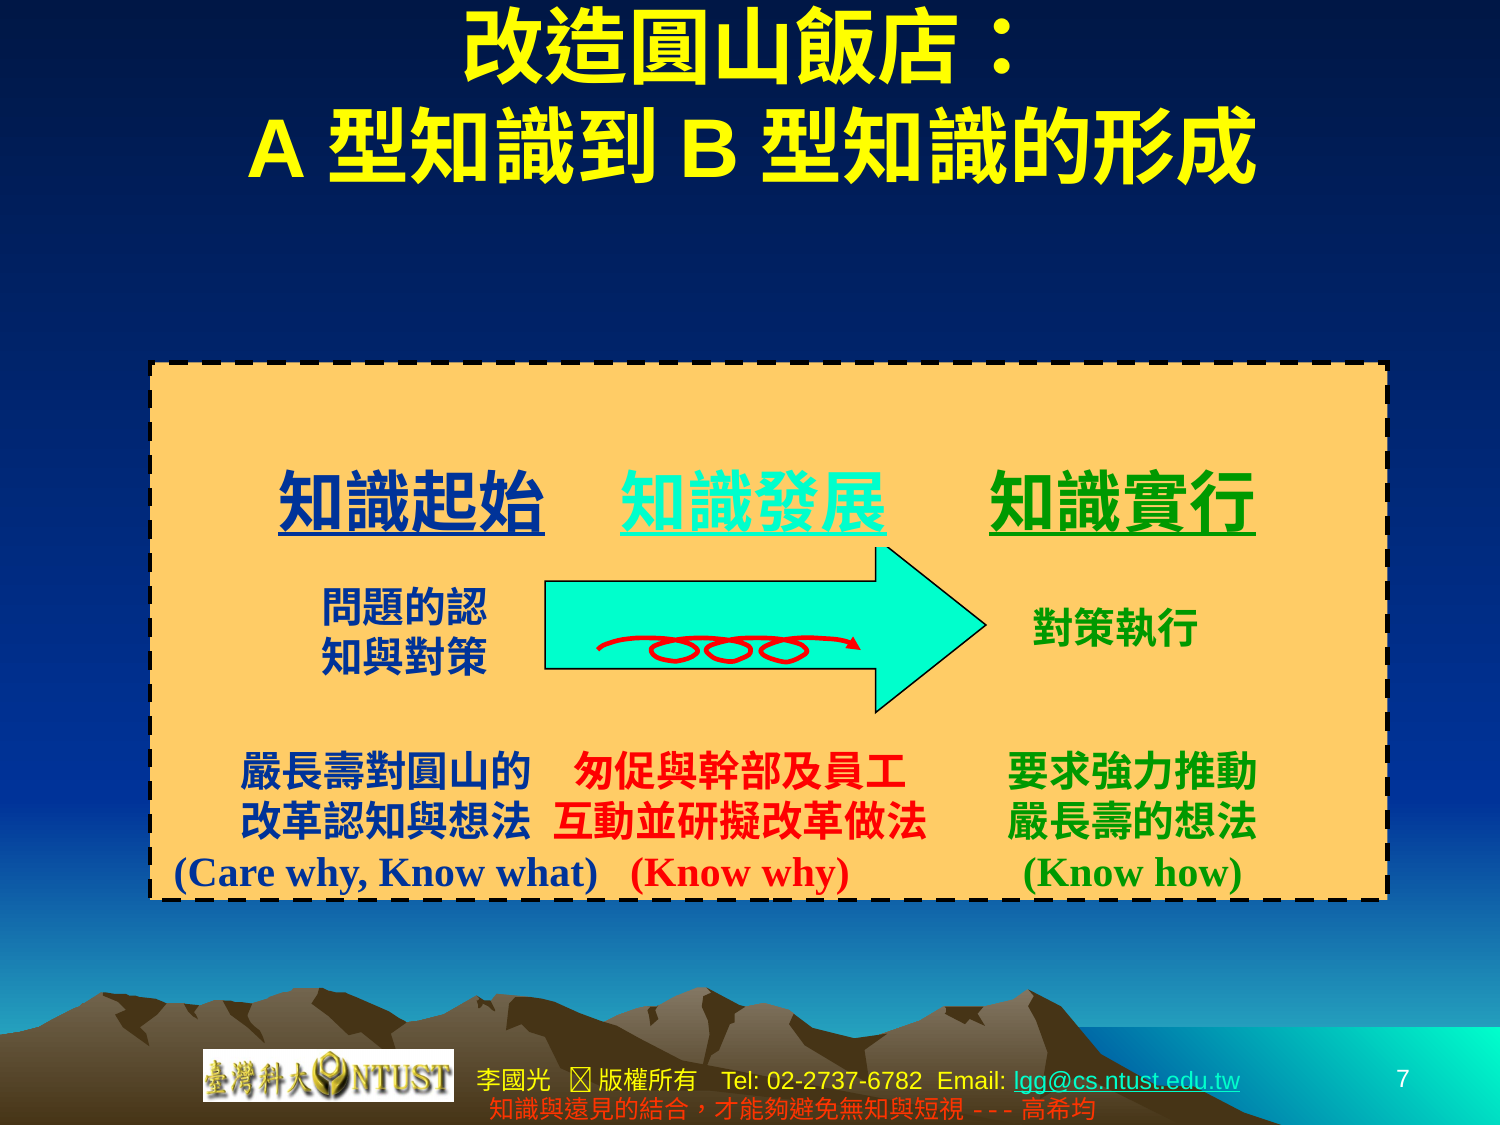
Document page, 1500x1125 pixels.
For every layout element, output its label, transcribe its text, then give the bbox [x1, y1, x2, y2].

slide_number 7 [1074, 1024, 1426, 1101]
title 改造圓山飯店： A型知識到B型知識的形成 [77, 0, 1429, 188]
text_box [150, 362, 1388, 900]
text_box 知識起始 [263, 452, 561, 547]
text_box 對策執行 [1031, 602, 1250, 655]
text_box 要求強力推動 嚴長壽的想法 (Know how) [975, 737, 1291, 903]
picture [203, 1049, 454, 1102]
text_box [545, 547, 986, 713]
text_box 抗拒 認同 創造 [599, 587, 889, 648]
text_box 匆促與幹部及員工 互動並研擬改革做法 (Know why) [537, 737, 943, 903]
text_box [597, 637, 861, 663]
text_box 知識發展 [605, 452, 903, 547]
text_box 嚴長壽對圓山的 改革認知與想法 (Care why, Know what) [158, 737, 537, 903]
text_box 知識實行 [974, 452, 1271, 547]
text_box 問題的認 知與對策 [321, 581, 519, 666]
